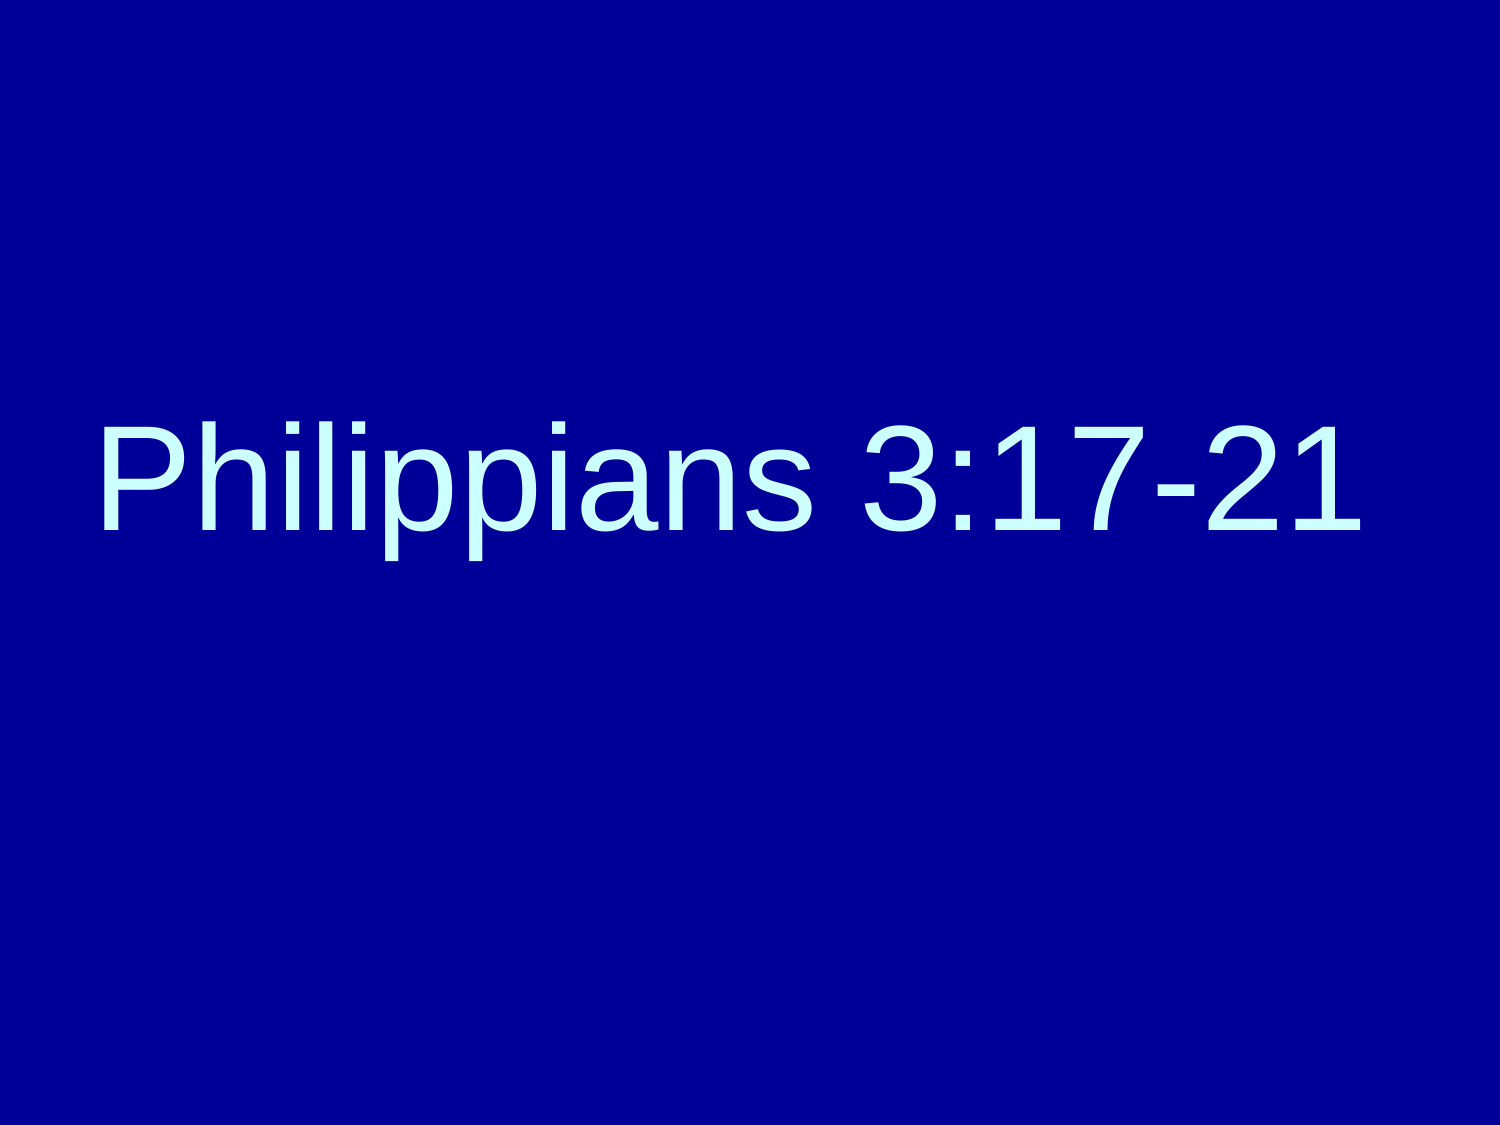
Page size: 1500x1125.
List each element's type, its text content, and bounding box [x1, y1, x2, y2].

title Philippians 3:17-21 [75, 349, 1388, 591]
